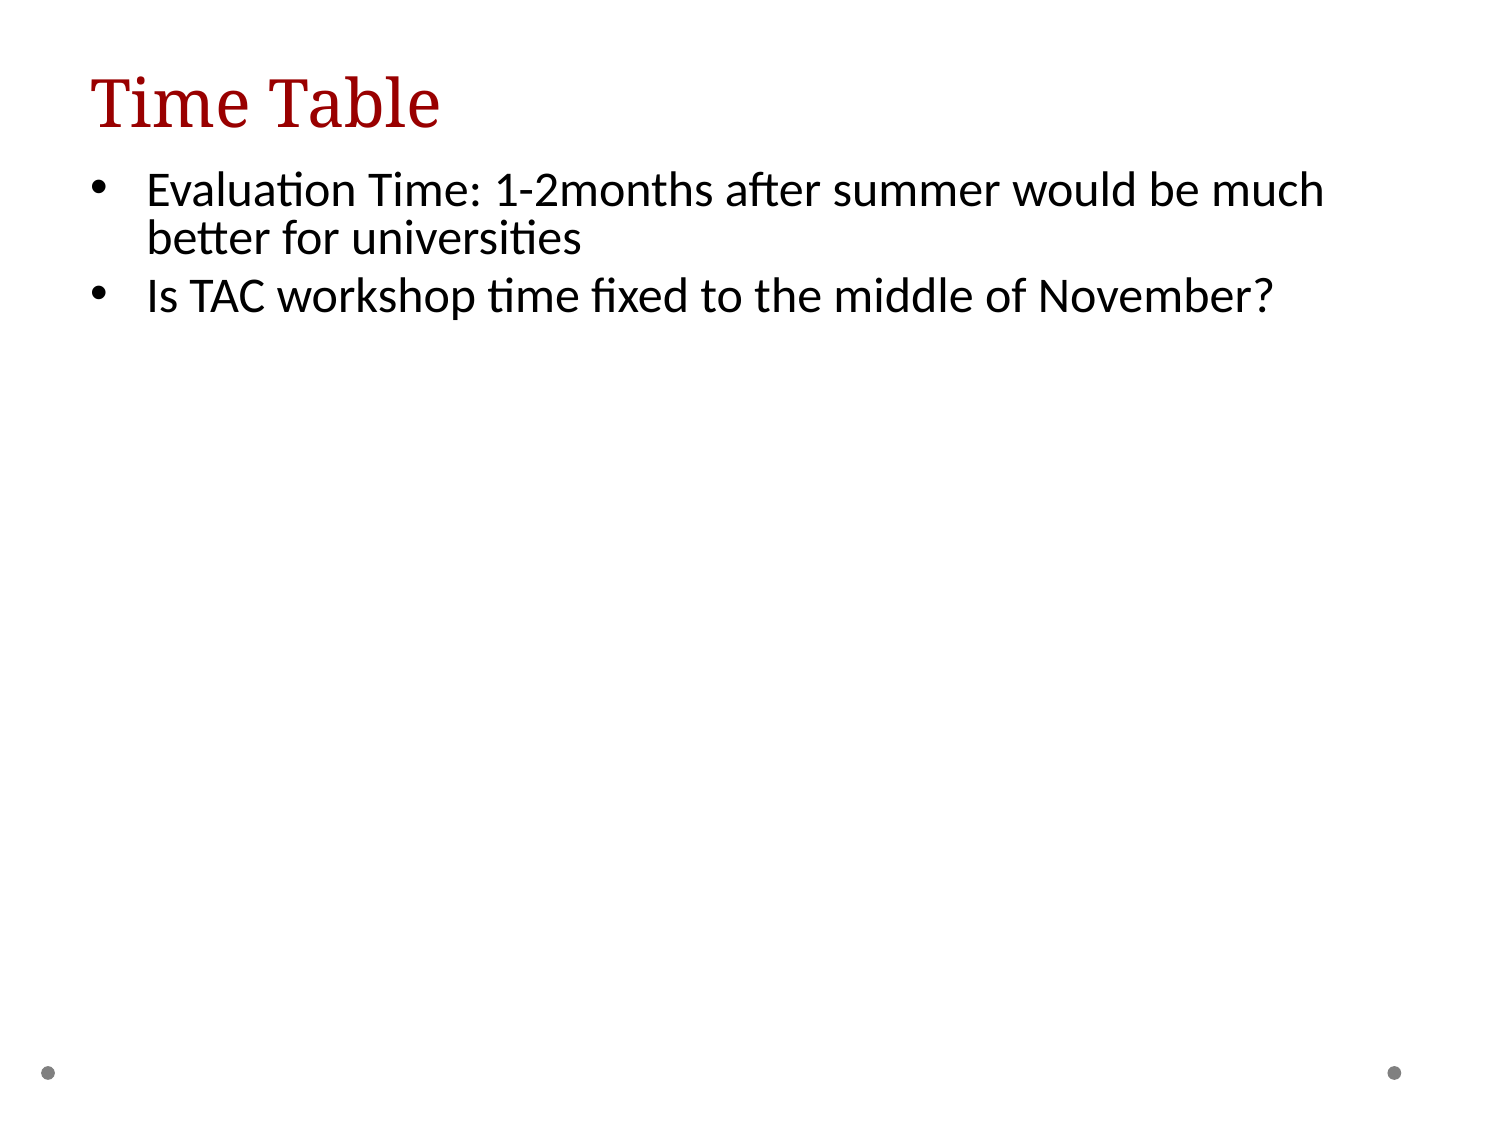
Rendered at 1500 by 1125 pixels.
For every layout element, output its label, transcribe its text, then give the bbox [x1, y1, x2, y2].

list Evaluation Time: 1-2months after summer would be much better for universities Is TAC workshop time fixed to the middle of November? [75, 160, 1425, 982]
title Time Table [75, 0, 1425, 160]
